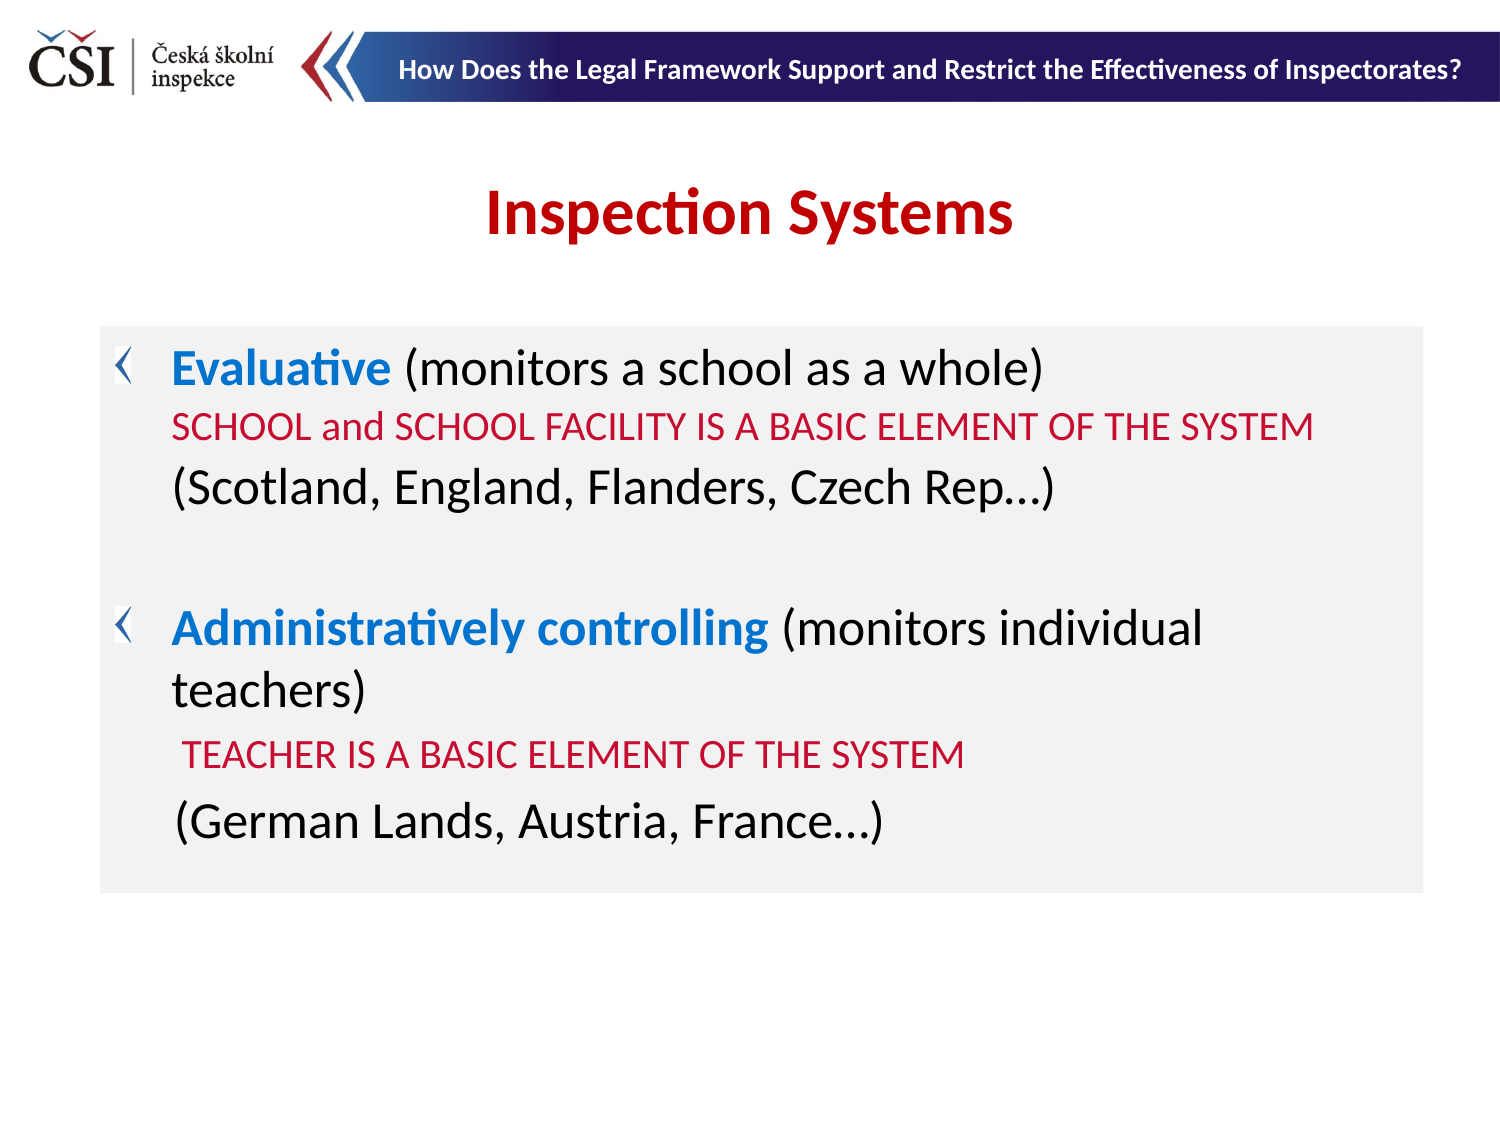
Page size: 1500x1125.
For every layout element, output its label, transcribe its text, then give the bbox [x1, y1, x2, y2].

picture [115, 606, 131, 643]
list Inspection Systems [76, 160, 1424, 303]
list How Does the Legal Framework Support and Restrict the Effectiveness of Inspectorates? [383, 42, 1483, 91]
picture [115, 346, 131, 384]
list Evaluative (monitors a school as a whole) SCHOOL and SCHOOL FACILITY IS A BASIC ELEMENT OF THE SYSTEM (Scotland, England, Flanders, Czech Rep…) Administratively controlling (monitors individual teachers) TEACHER IS A BASIC ELEMENT OF THE SYSTEM (German Lands, Austria, France…) [100, 326, 1424, 894]
picture [29, 30, 1500, 102]
